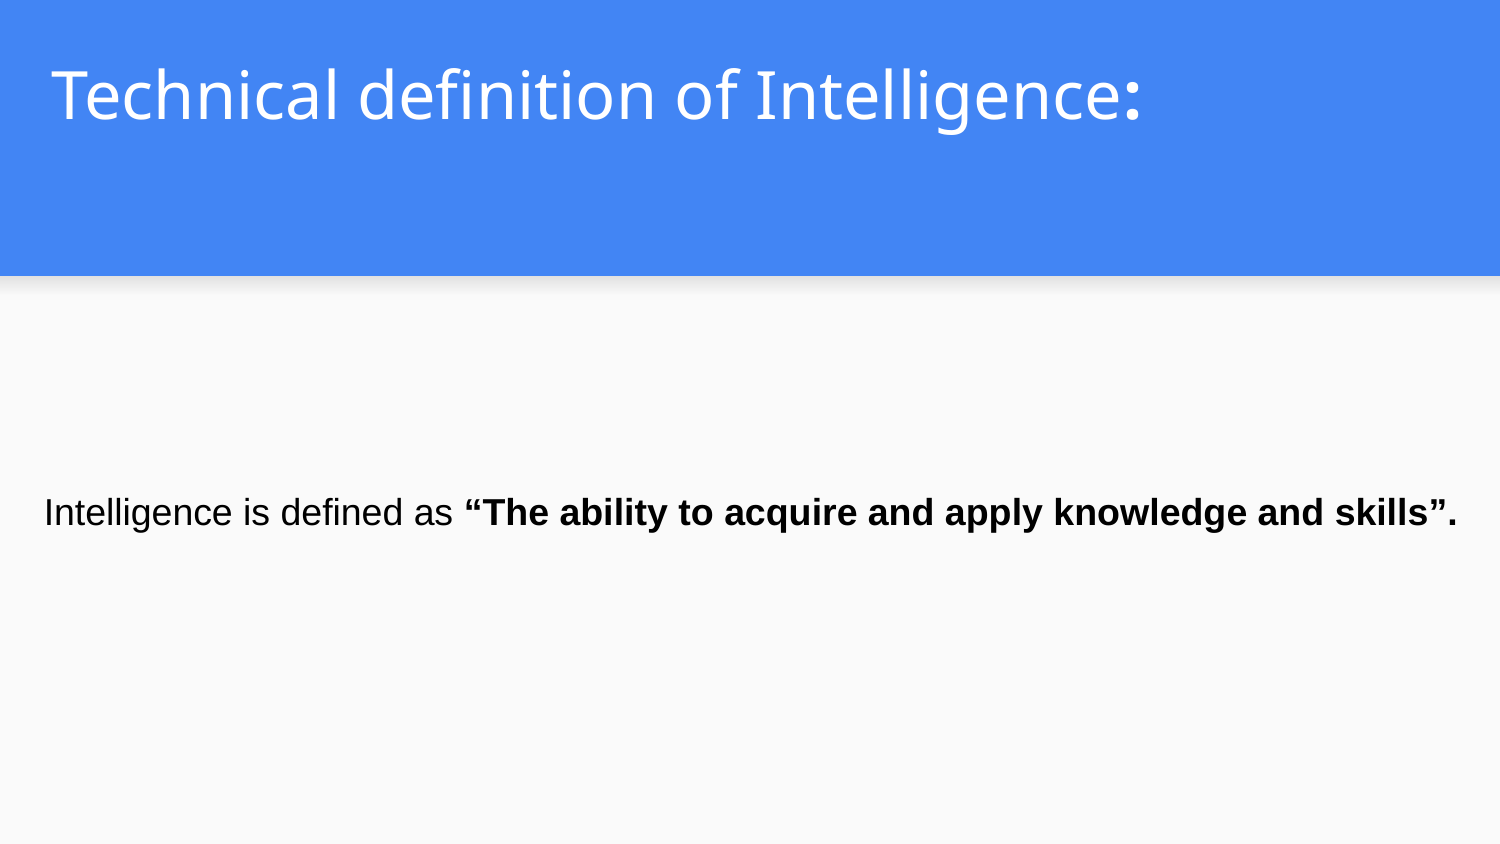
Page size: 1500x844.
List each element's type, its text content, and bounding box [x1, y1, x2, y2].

title Technical definition of Intelligence: [36, 21, 1386, 148]
text_box Intelligence is defined as “The ability to acquire and apply knowledge and skills”. [18, 480, 1500, 541]
